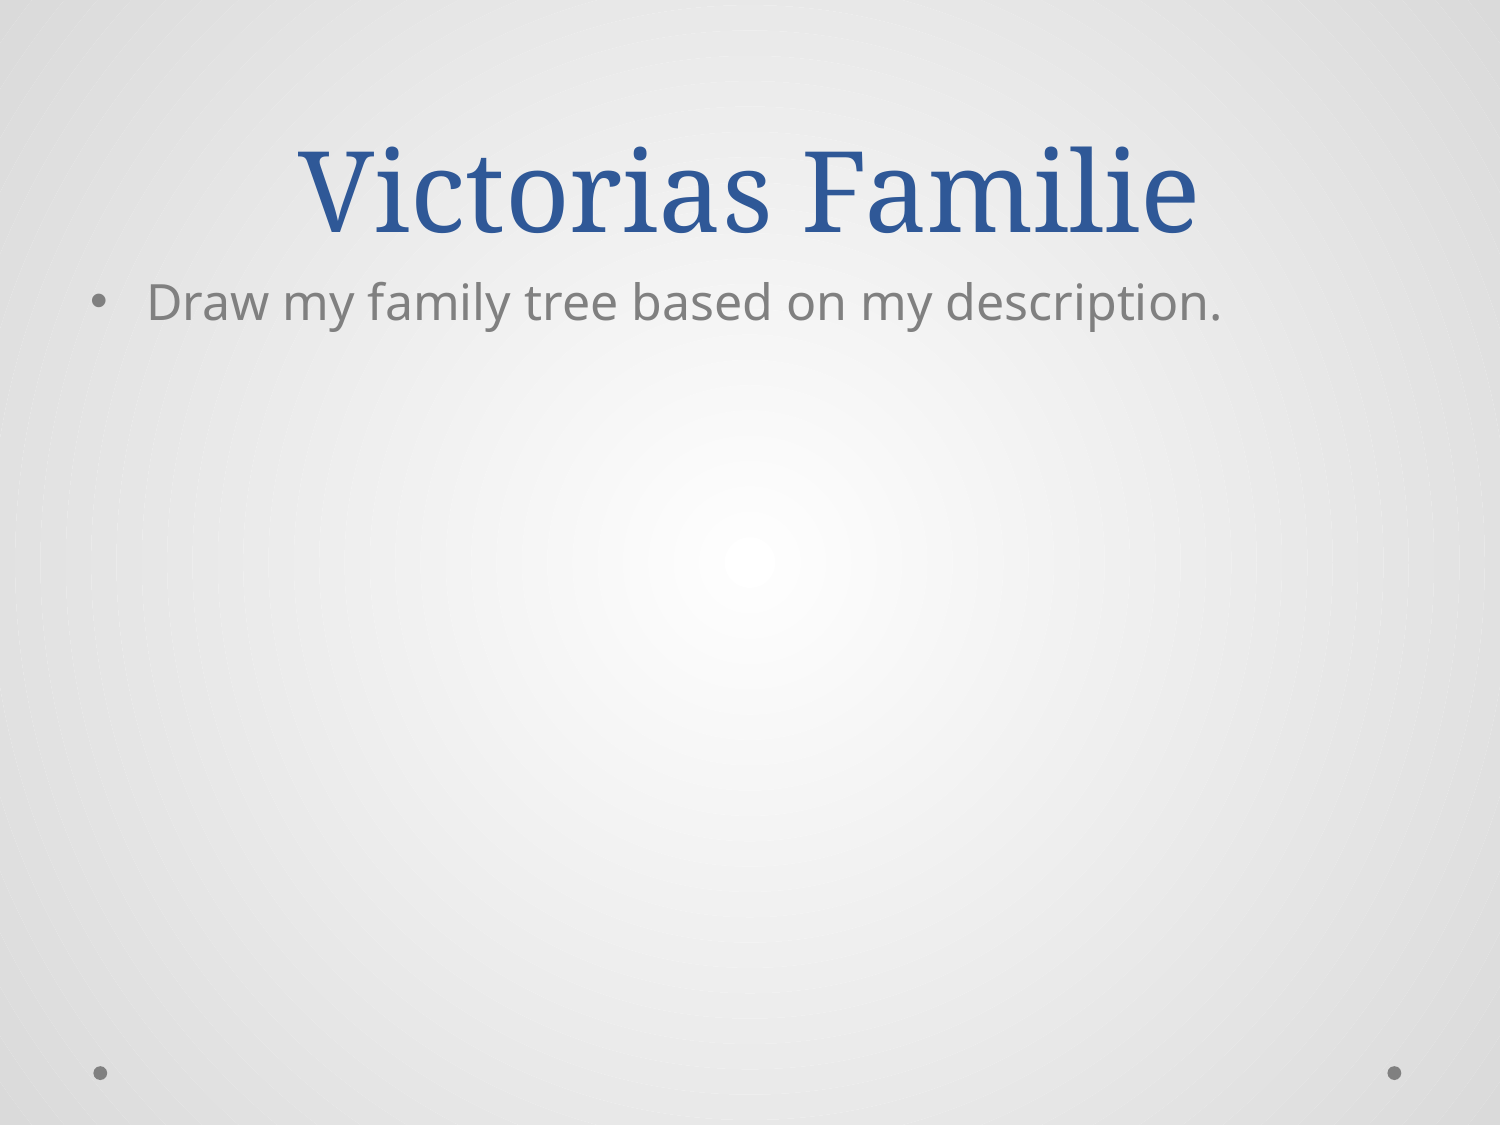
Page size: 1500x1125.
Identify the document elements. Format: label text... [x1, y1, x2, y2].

list Draw my family tree based on my description. [75, 262, 1425, 1005]
title Victorias Familie [75, 0, 1425, 262]
